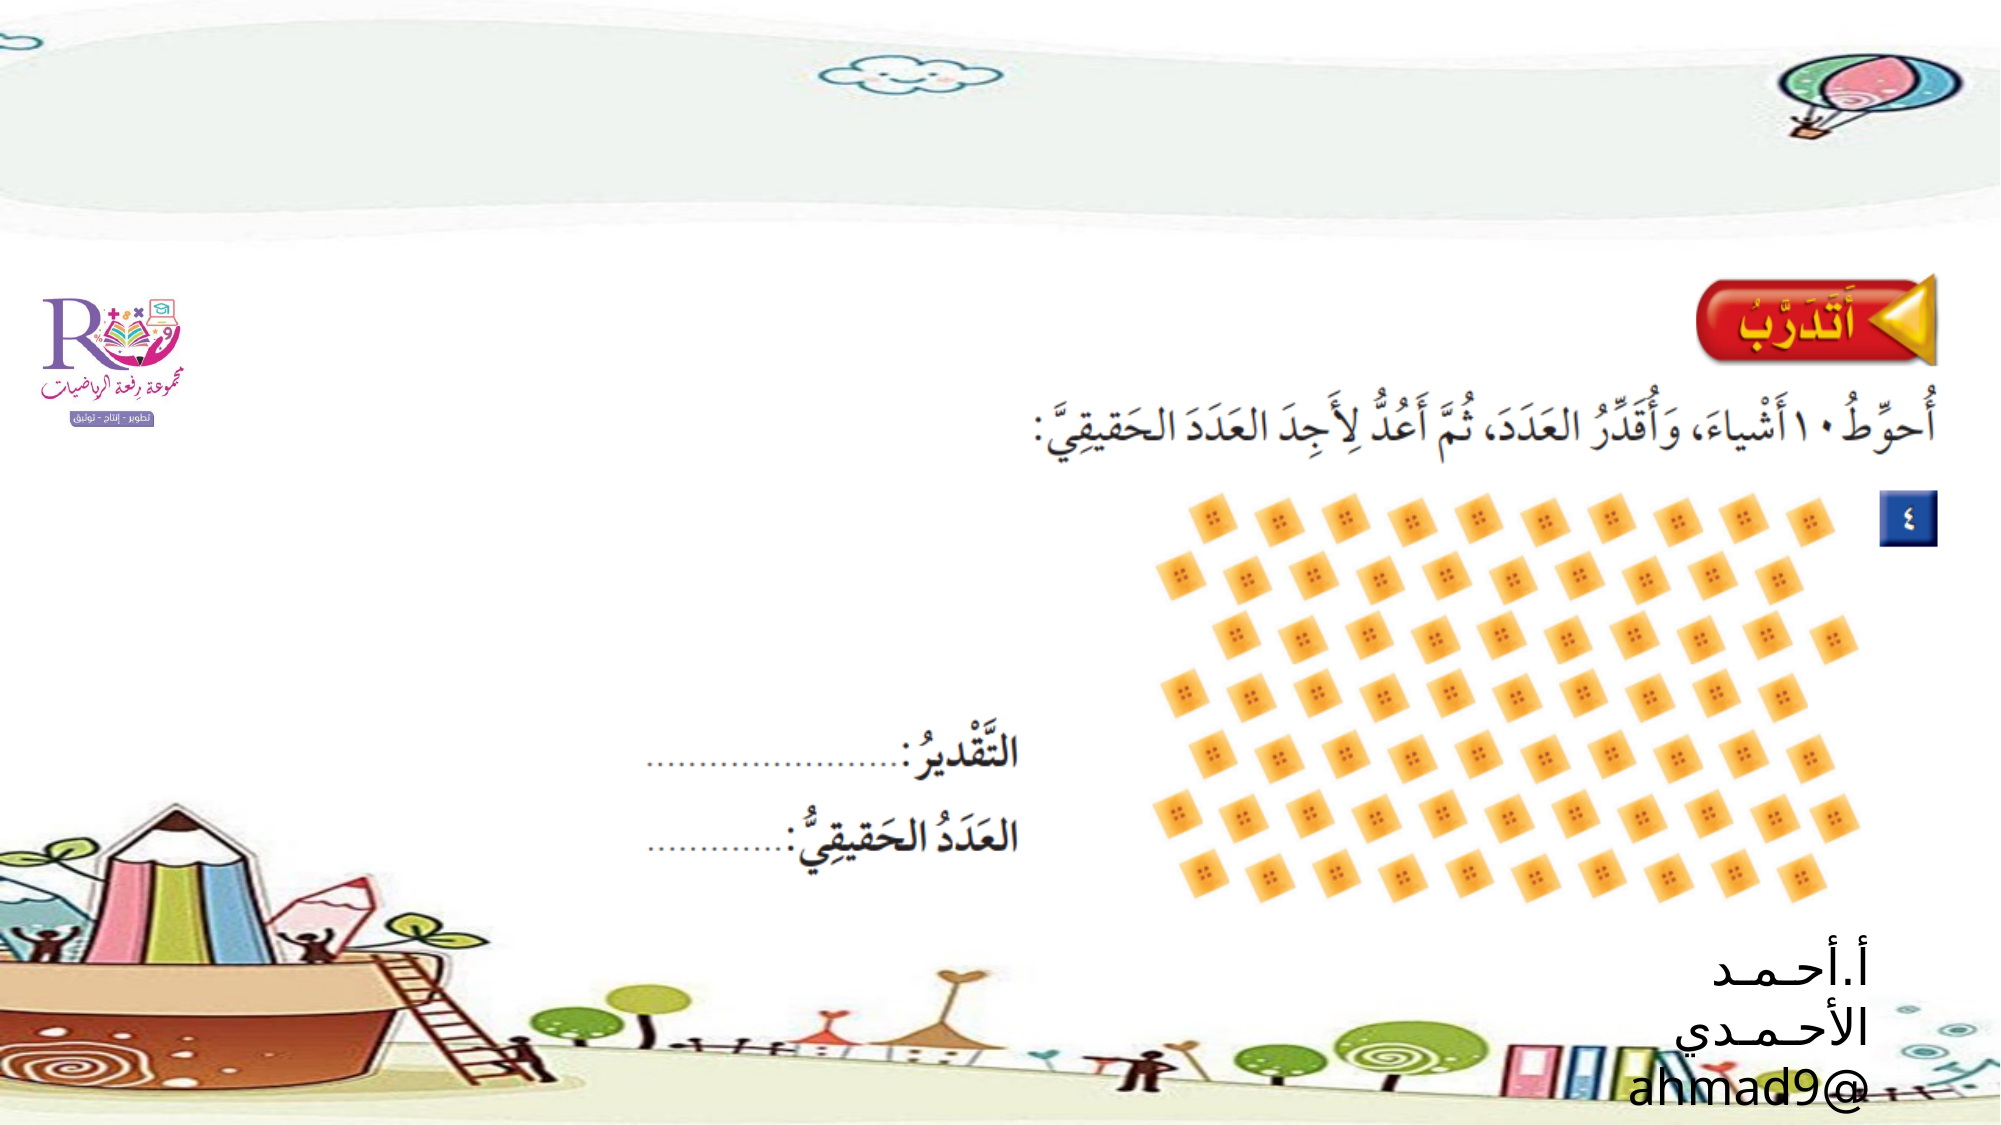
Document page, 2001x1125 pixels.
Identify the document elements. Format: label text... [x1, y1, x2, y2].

text_box أ.أحـمـد الأحـمـدي @ahmad9963 [1600, 927, 1886, 1125]
picture [0, 0, 2001, 1125]
